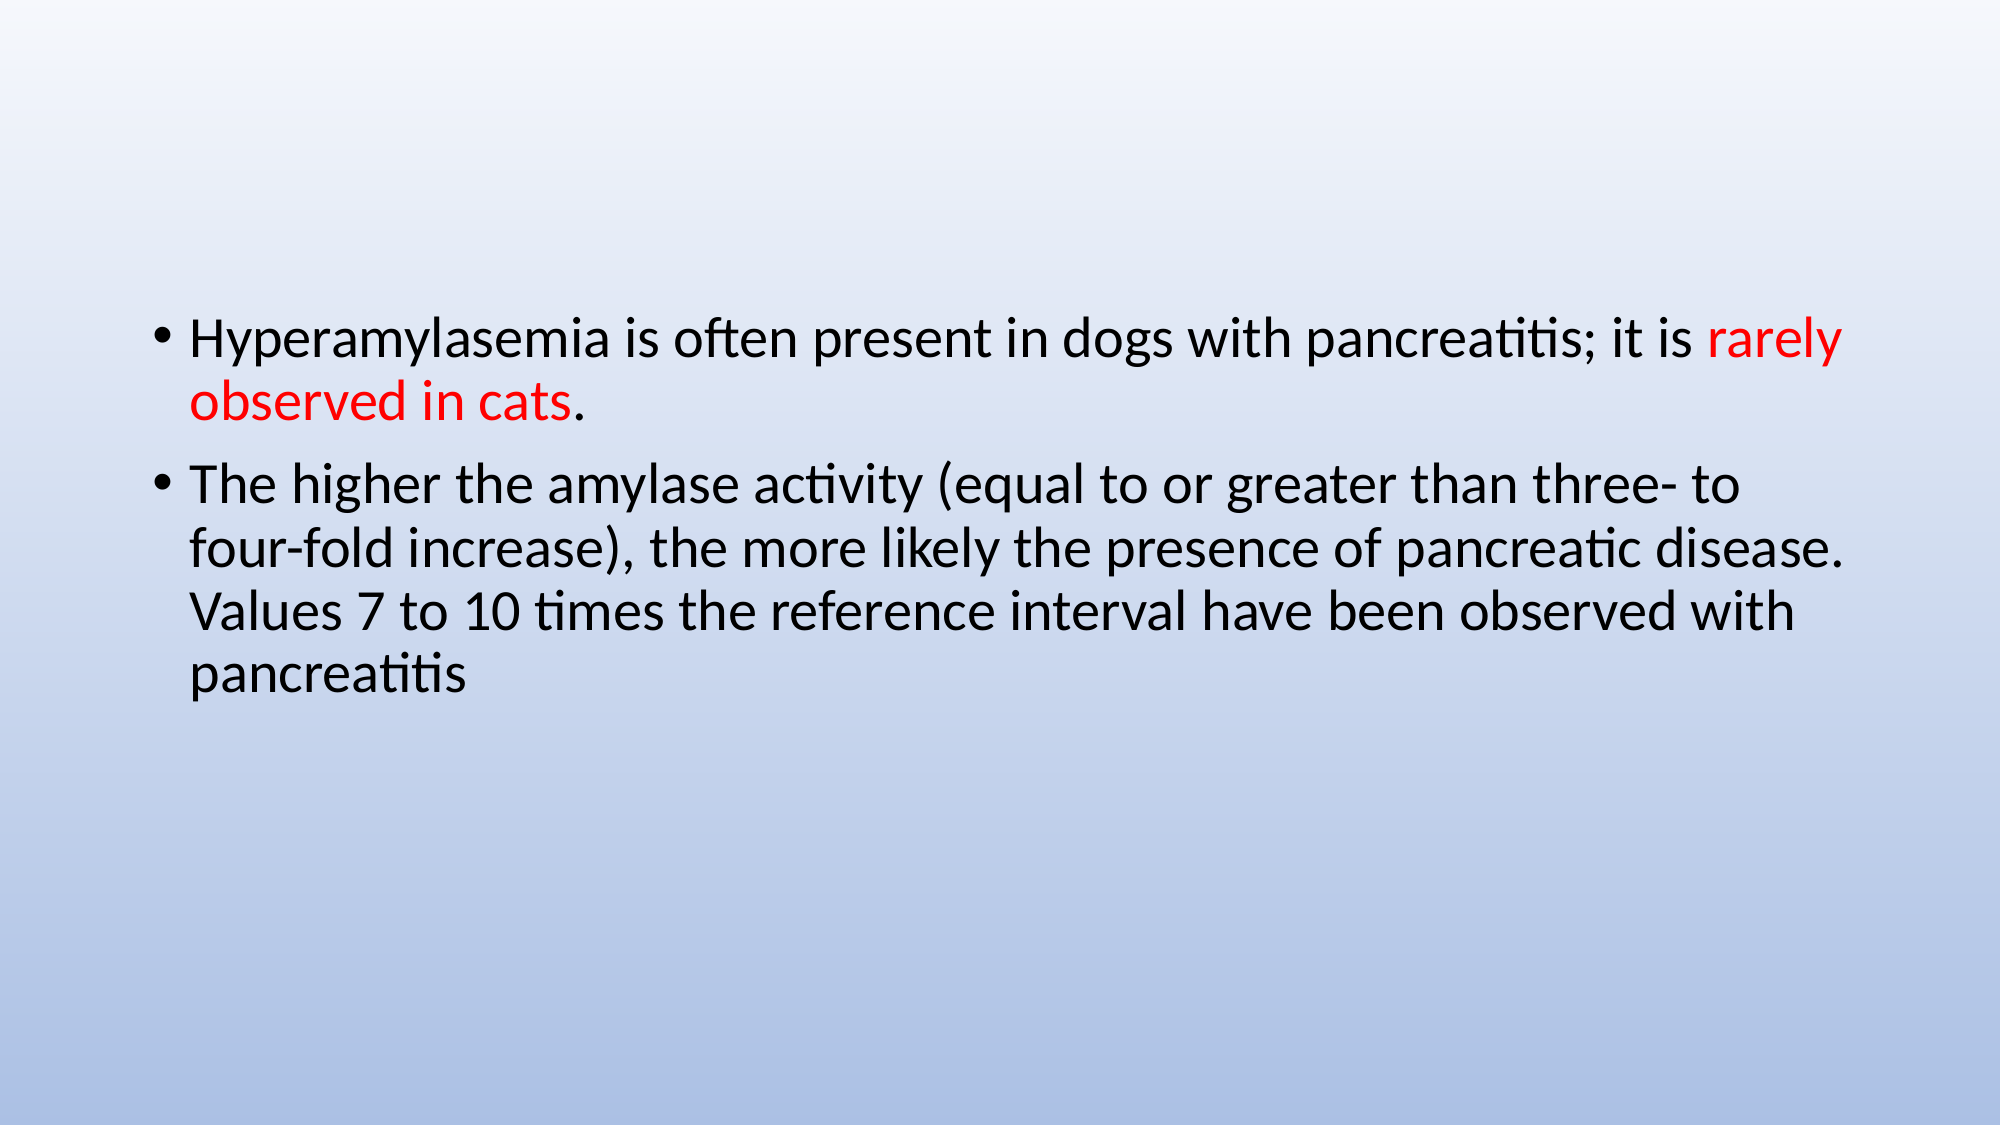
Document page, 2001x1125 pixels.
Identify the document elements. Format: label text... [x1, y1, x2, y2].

list Hyperamylasemia is often present in dogs with pancreatitis; it is rarely observed in cats. The higher the amylase activity (equal to or greater than three- to four-fold increase), the more likely the presence of pancreatic disease. Values 7 to 10 times the reference interval have been observed with pancreatitis [137, 299, 1863, 1014]
